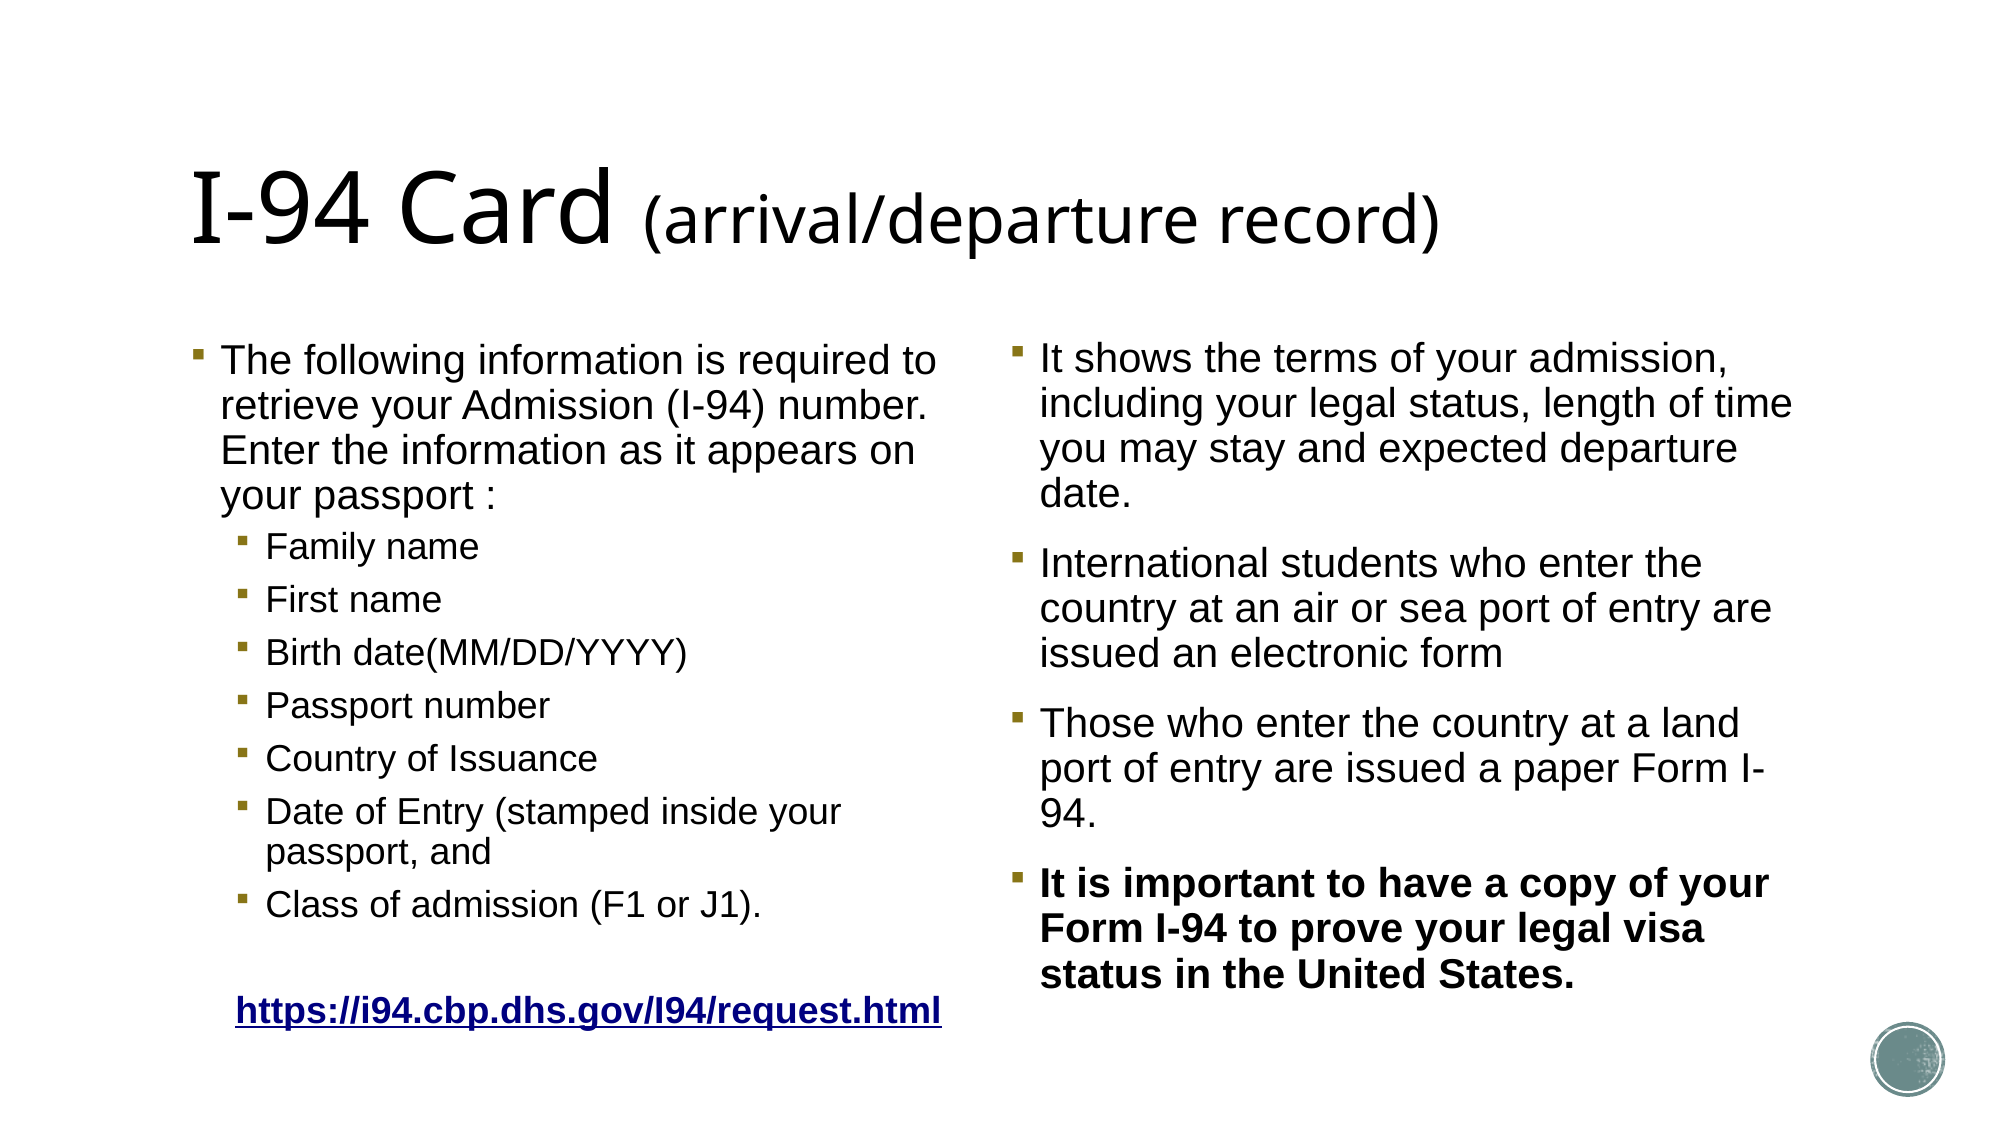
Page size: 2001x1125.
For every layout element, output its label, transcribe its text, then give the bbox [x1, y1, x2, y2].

text_box It shows the terms of your admission, including your legal status, length of time you may stay and expected departure date. International students who enter the country at an air or sea port of entry are issued an electronic form Those who enter the country at a land port of entry are issued a paper Form I-94. It is important to have a copy of your Form I-94 to prove your legal visa status in the United States. [994, 328, 1820, 1050]
title I-94 Card (arrival/departure record) [175, 79, 1826, 344]
list The following information is required to retrieve your Admission (I-94) number. Enter the information as it appears on your passport : Family name First name Birth date(MM/DD/YYYY) Passport number Country of Issuance Date of Entry (stamped inside your passport, and Class of admission (F1 or J1). https://i94.cbp.dhs.gov/I94/request.html [175, 331, 1000, 1053]
